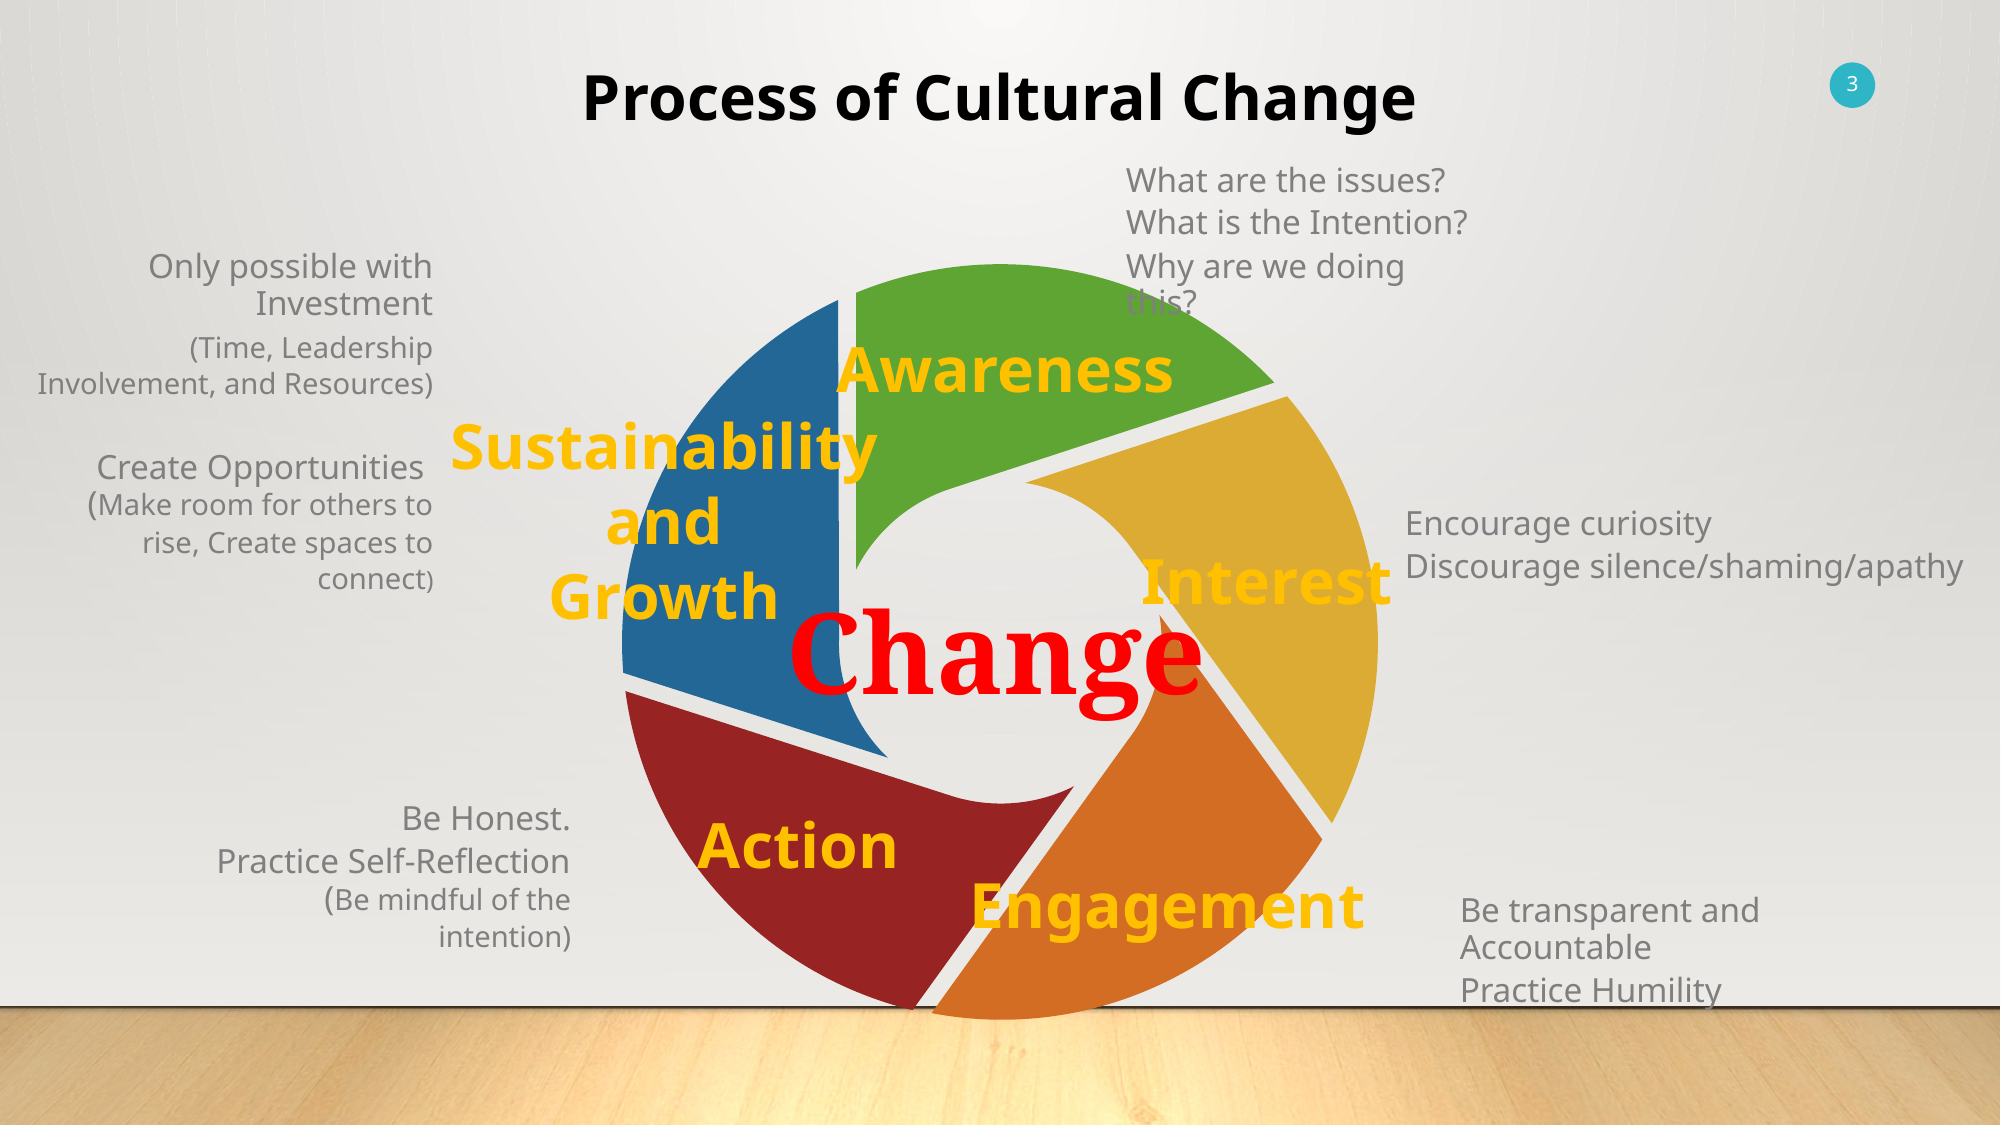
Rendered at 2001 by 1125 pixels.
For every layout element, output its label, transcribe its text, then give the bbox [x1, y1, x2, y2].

text_box Only possible with Investment (Time, Leadership Involvement, and Resources) Create Opportunities (Make room for others to rise, Create spaces to connect) [22, 245, 441, 600]
text_box Process of Cultural Change [567, 50, 1433, 140]
text_box Action [683, 798, 915, 889]
text_box [931, 949, 1221, 1020]
text_box Engagement [954, 858, 1381, 949]
text_box Sustainability and Growth [435, 399, 894, 640]
picture [0, 1006, 2000, 1125]
text_box Be transparent and Accountable Practice Humility [1452, 889, 1946, 1013]
text_box [710, 299, 839, 399]
text_box [1025, 396, 1363, 542]
text_box [622, 640, 771, 721]
text_box Interest [1126, 534, 1409, 625]
text_box [856, 264, 1118, 322]
text_box [785, 725, 888, 758]
text_box [894, 413, 1182, 521]
text_box [1043, 701, 1323, 858]
text_box Encourage curiosity Discourage silence/shaming/apathy [1397, 501, 2000, 589]
text_box Awareness [821, 322, 1190, 413]
text_box Be Honest. Practice Self-Reflection (Be mindful of the intention) [195, 797, 579, 958]
text_box What are the issues? What is the Intention? Why are we doing this? [1118, 158, 1487, 325]
text_box Change [771, 574, 1222, 725]
text_box [1222, 625, 1378, 824]
text_box [1190, 325, 1275, 411]
text_box [625, 691, 1074, 1011]
